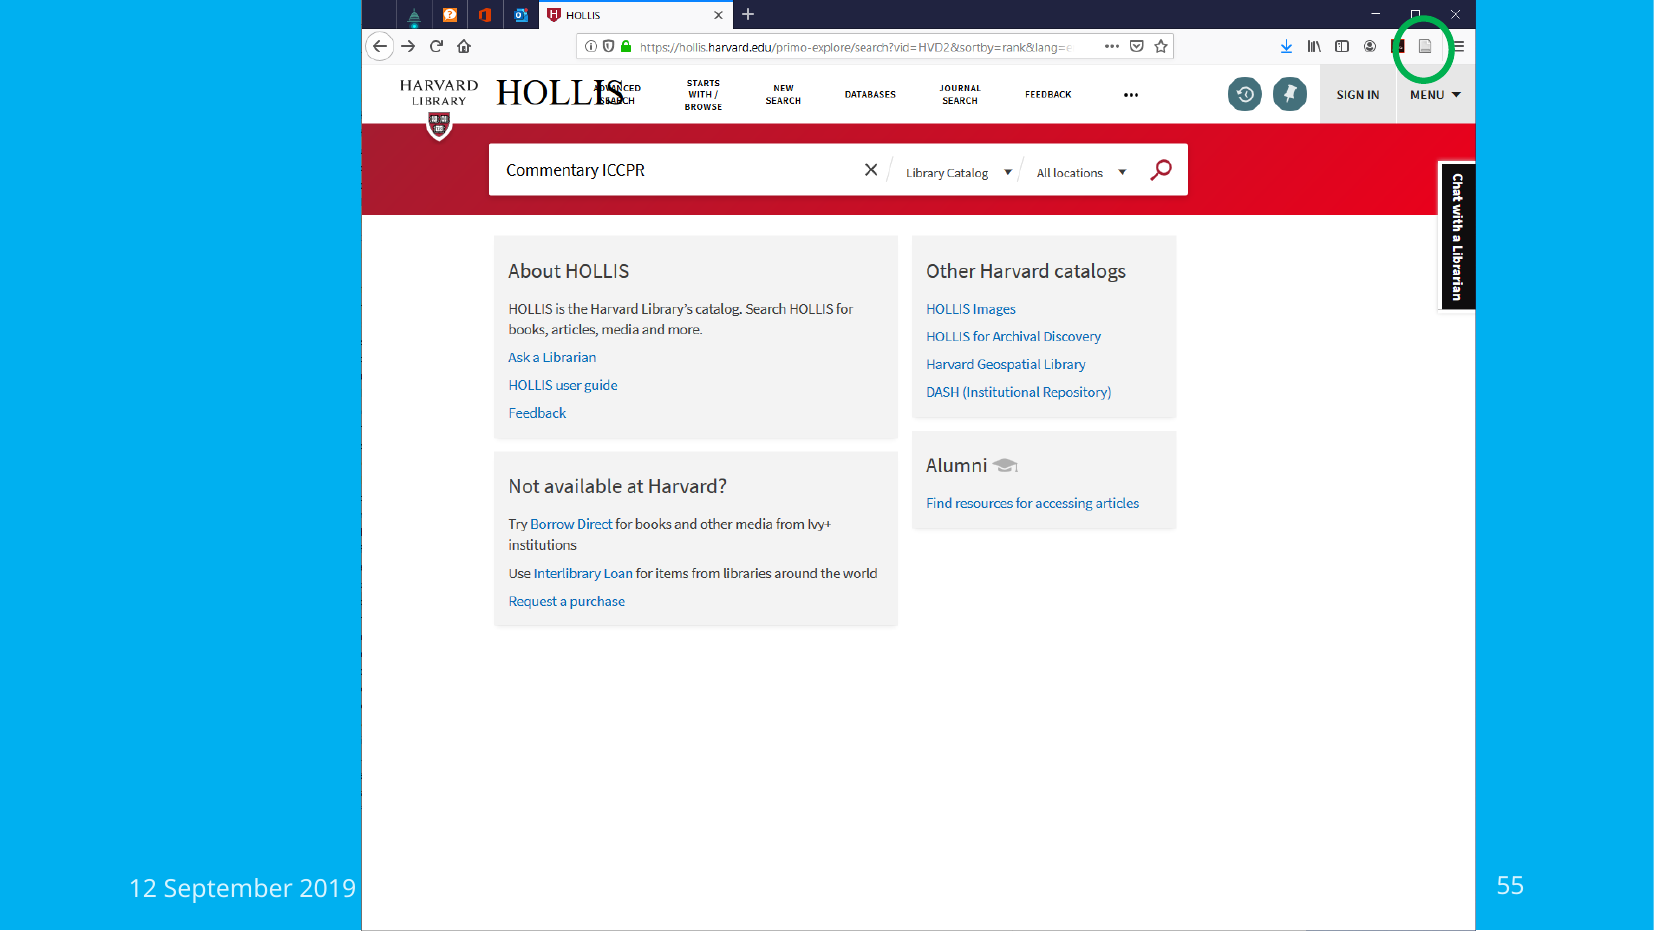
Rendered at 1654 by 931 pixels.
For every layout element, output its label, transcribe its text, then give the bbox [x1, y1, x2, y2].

picture [362, 0, 1475, 931]
slide_number 55 [1476, 862, 1540, 912]
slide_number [113, 862, 361, 912]
